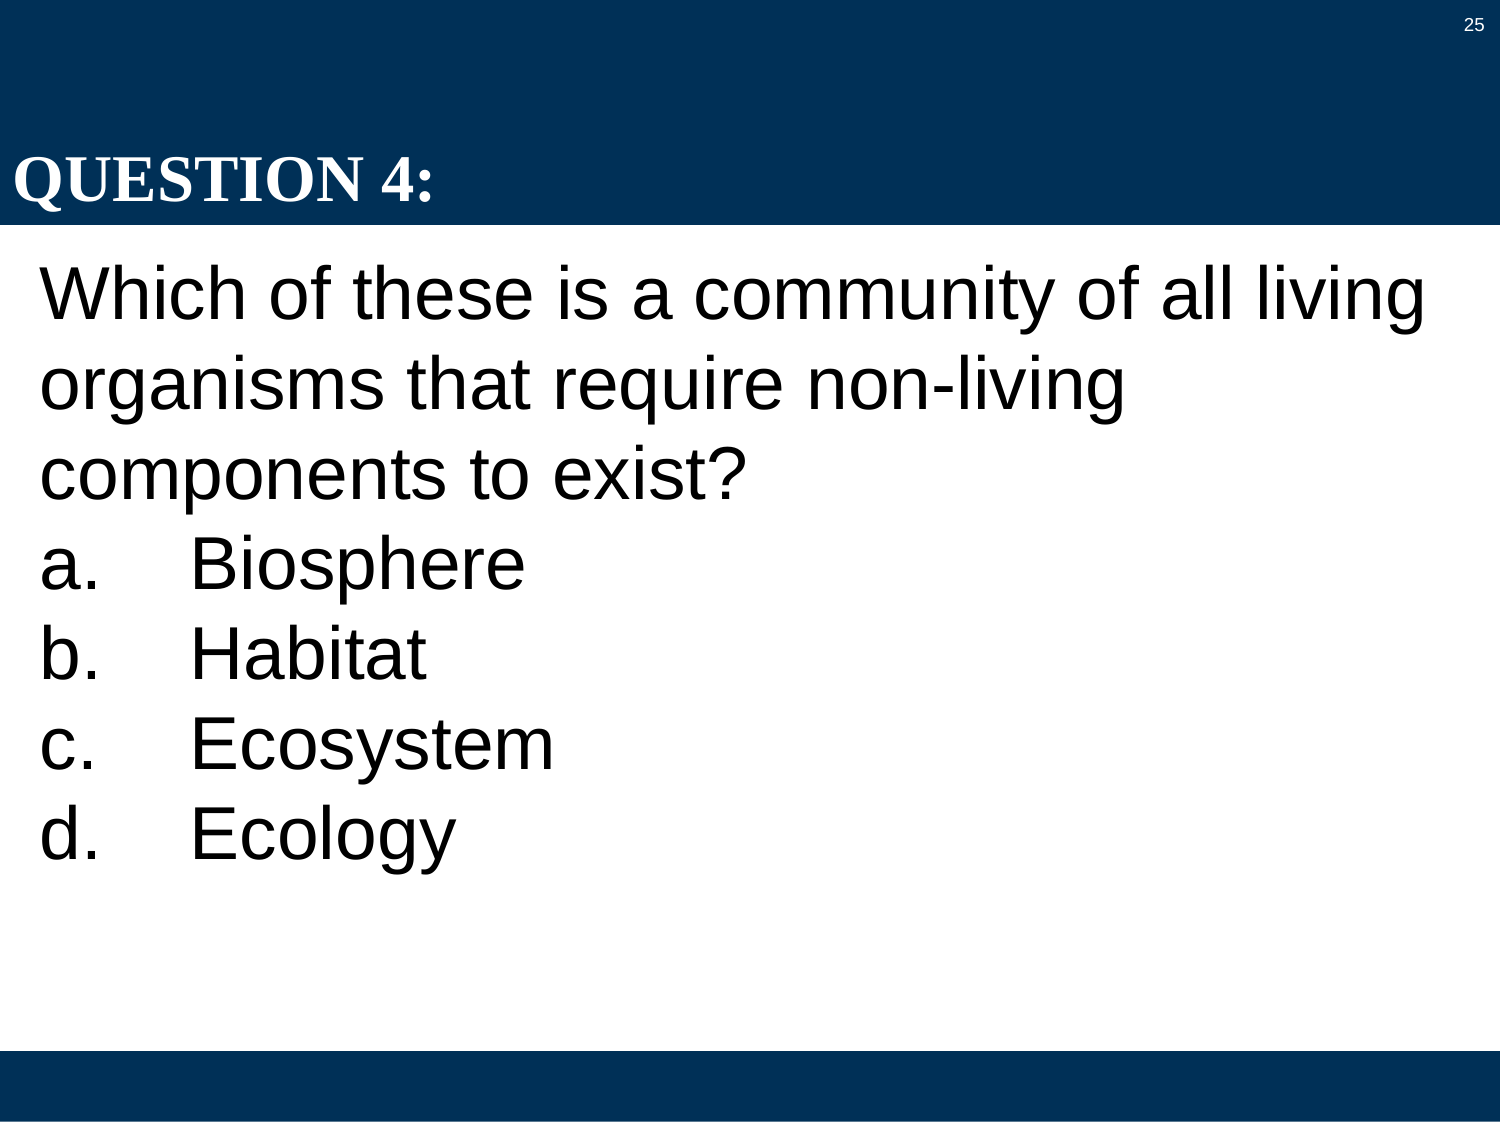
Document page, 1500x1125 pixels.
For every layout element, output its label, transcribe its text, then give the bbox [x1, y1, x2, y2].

title QUESTION 4: [12, 35, 1363, 216]
text_box Which of these is a community of all living organisms that require non-living components to exist? a. Biosphere b. Habitat c. Ecosystem d. Ecology [24, 237, 1500, 883]
slide_number 25 [1389, 0, 1500, 49]
